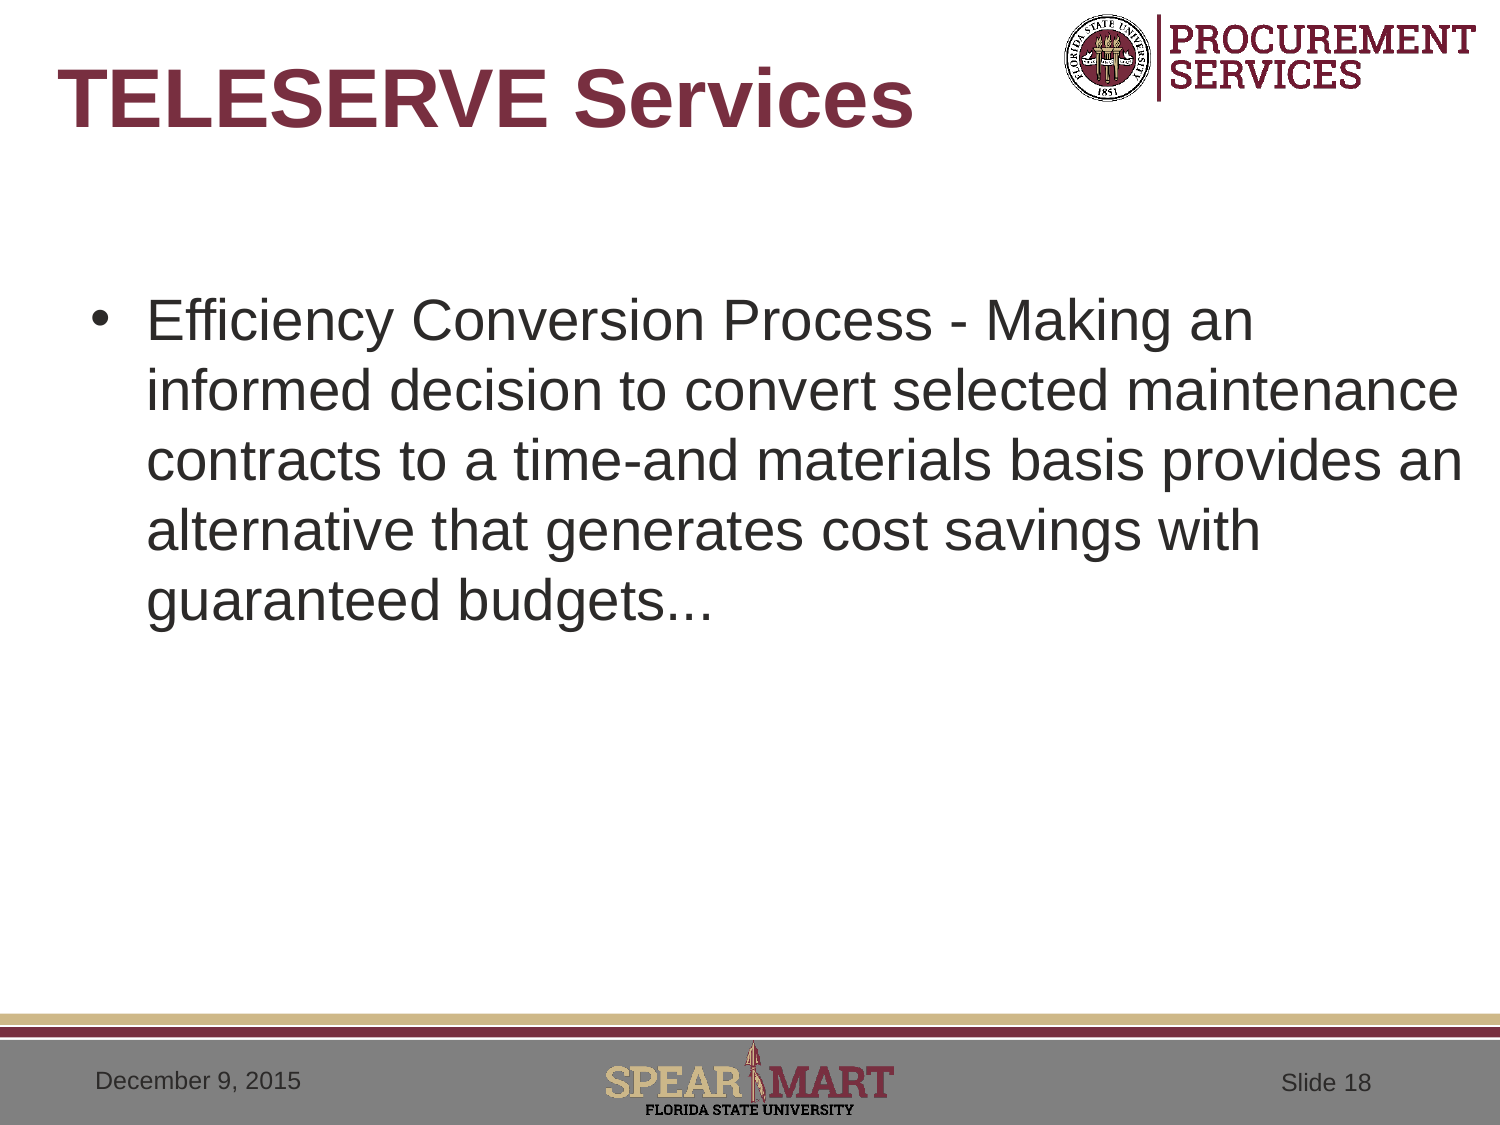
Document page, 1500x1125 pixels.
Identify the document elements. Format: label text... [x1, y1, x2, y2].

picture [606, 1040, 894, 1115]
list Efficiency Conversion Process - Making an informed decision to convert selected maintenance contracts to a time-and materials basis provides an alternative that generates cost savings with guaranteed budgets... [75, 275, 1488, 900]
picture [1062, 12, 1500, 104]
title TELESERVE Services [0, 0, 975, 188]
